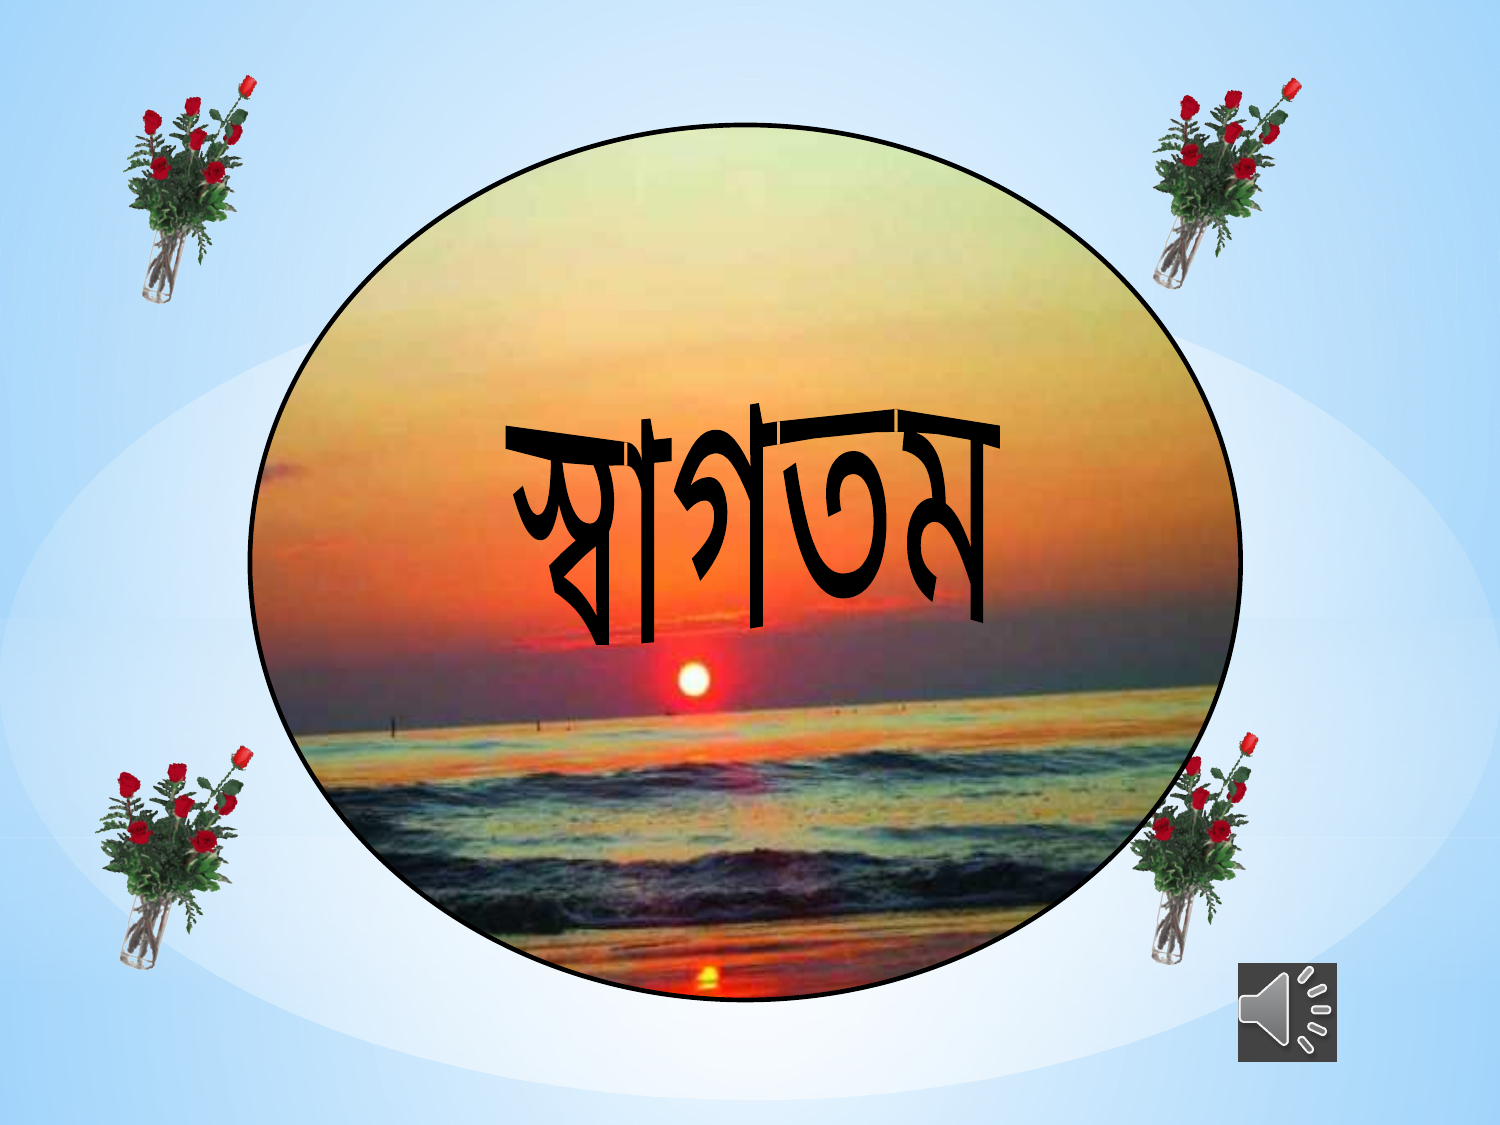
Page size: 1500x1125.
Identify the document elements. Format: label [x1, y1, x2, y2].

picture [1106, 38, 1416, 354]
picture [1101, 724, 1381, 1063]
text_box [248, 123, 1242, 1002]
picture [94, 51, 373, 343]
picture [62, 713, 374, 1023]
